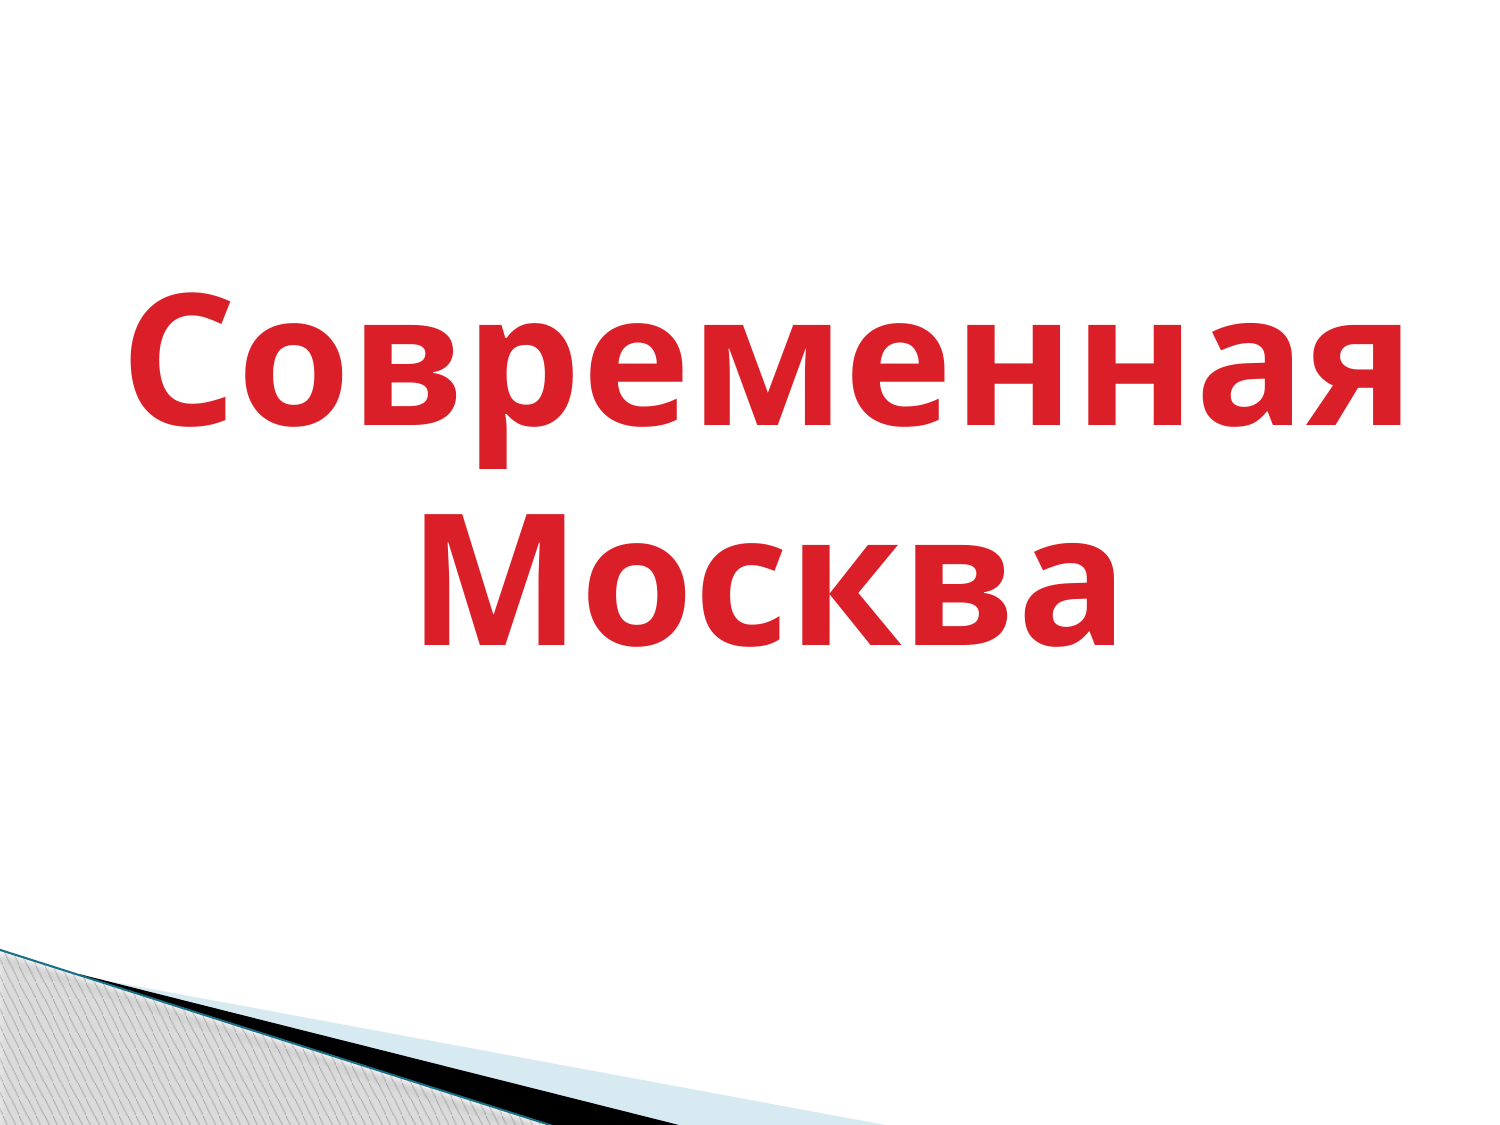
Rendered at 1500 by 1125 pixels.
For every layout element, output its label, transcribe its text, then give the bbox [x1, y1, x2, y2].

text_box Современная Москва [105, 234, 1442, 689]
